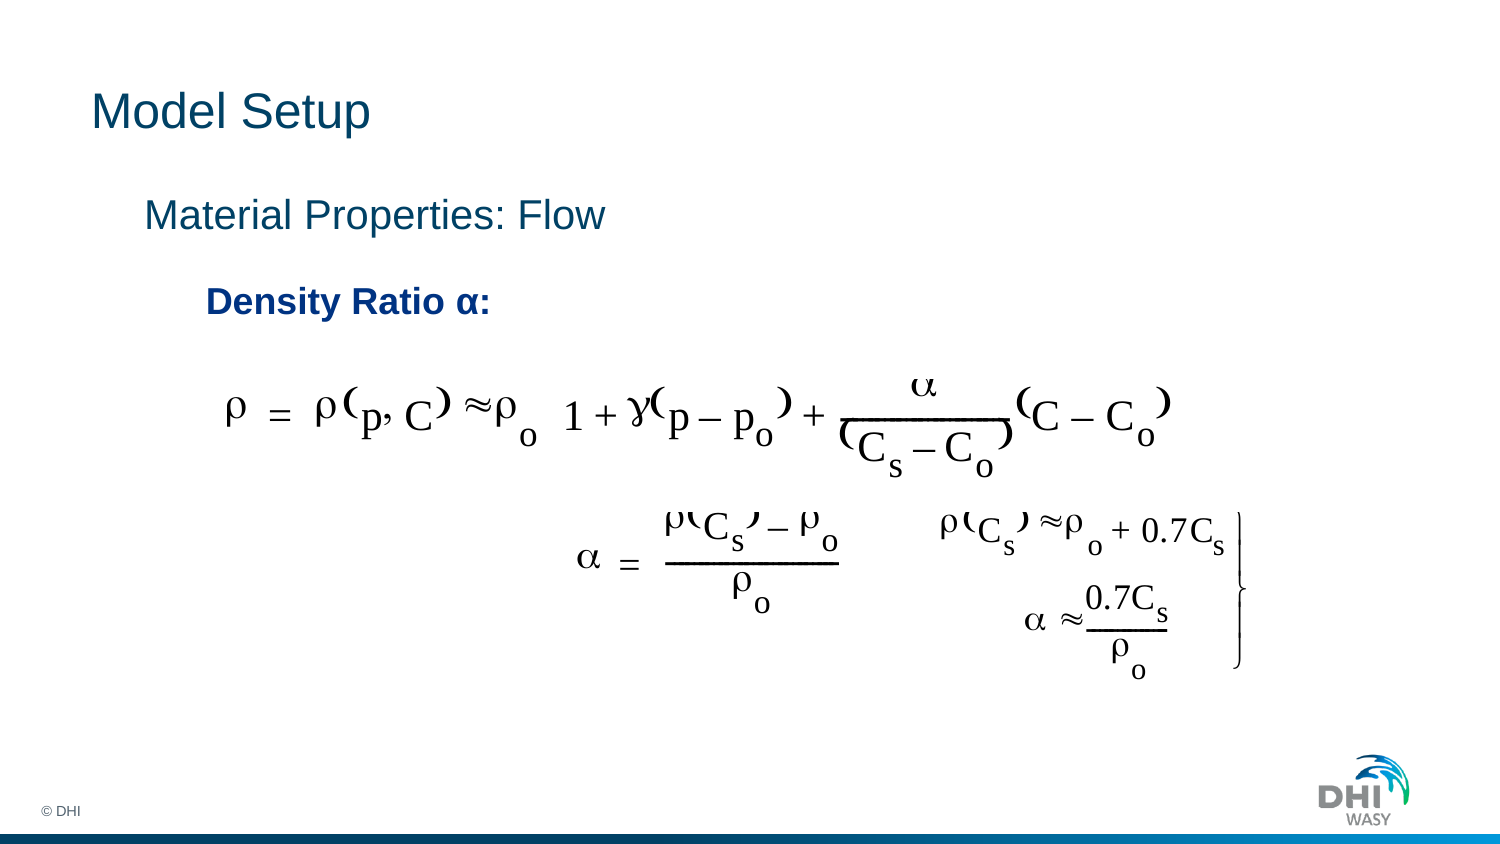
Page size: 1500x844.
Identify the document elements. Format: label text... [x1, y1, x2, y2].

footer © DHI [41, 801, 274, 824]
text_box Material Properties: Flow [129, 180, 1014, 256]
title Model Setup [90, 27, 1409, 139]
picture [1295, 744, 1432, 829]
picture [575, 512, 848, 635]
picture [227, 378, 1196, 498]
picture [668, 834, 672, 844]
picture [941, 512, 1255, 701]
text_box Density Ratio α: [191, 269, 507, 330]
